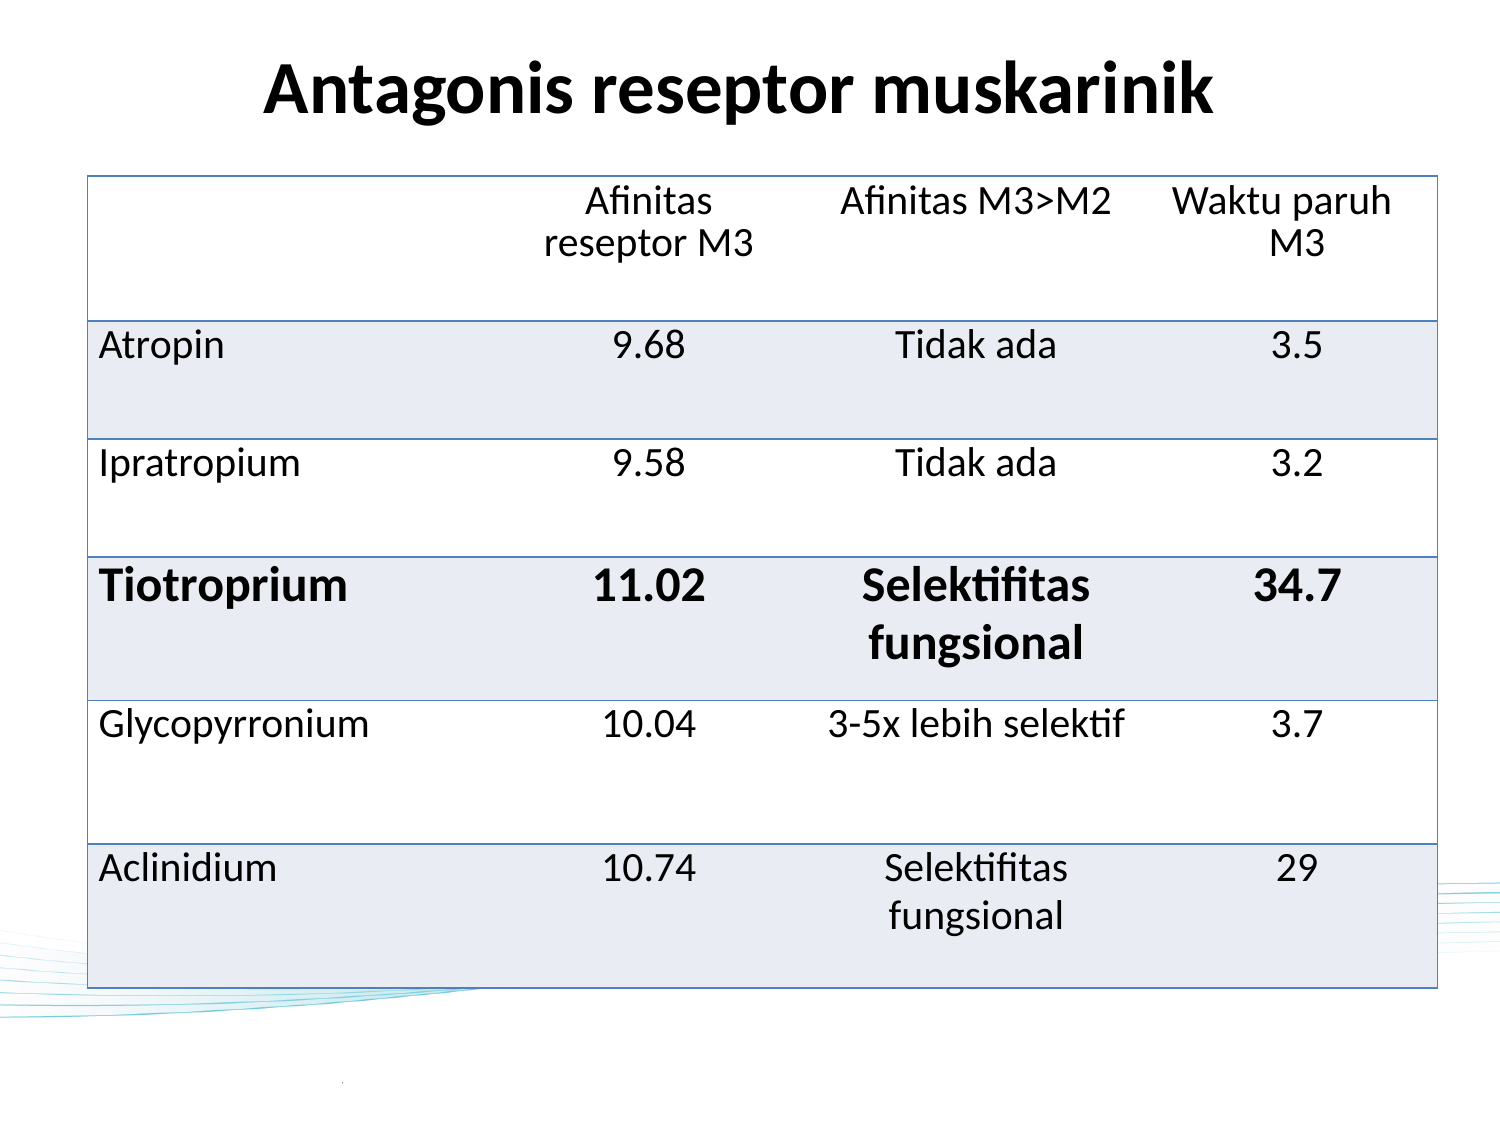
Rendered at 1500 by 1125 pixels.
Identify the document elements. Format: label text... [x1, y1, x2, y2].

table_cell Tiotroprium [88, 558, 502, 700]
table_cell 34.7 [1157, 558, 1437, 700]
table_header [88, 177, 502, 320]
table_cell 3.7 [1157, 701, 1437, 843]
table_cell 3.5 [1157, 322, 1437, 438]
title Antagonis reseptor muskarinik [116, 14, 1363, 153]
table_cell Aclinidium [88, 845, 502, 987]
table_header Afinitas M3>M2 [796, 177, 1157, 320]
table_cell 11.02 [502, 558, 796, 700]
table_header Waktu paruh M3 [1157, 177, 1437, 320]
table_cell 9.68 [502, 322, 796, 438]
table_cell Tidak ada [796, 322, 1157, 438]
table_cell 9.58 [502, 440, 796, 556]
table_cell 3.2 [1157, 440, 1437, 556]
picture [0, 0, 1500, 1125]
table_cell Selektifitas fungsional [796, 558, 1157, 700]
table_cell Ipratropium [88, 440, 502, 556]
table_cell 29 [1157, 845, 1437, 987]
table_header Afinitas reseptor M3 [502, 177, 796, 320]
table_cell 3-5x lebih selektif [796, 701, 1157, 843]
table_cell Selektifitas fungsional [796, 845, 1157, 987]
table_cell Atropin [88, 322, 502, 438]
table_cell Tidak ada [796, 440, 1157, 556]
table_cell Glycopyrronium [88, 701, 502, 843]
table_cell 10.74 [502, 845, 796, 987]
table_cell 10.04 [502, 701, 796, 843]
